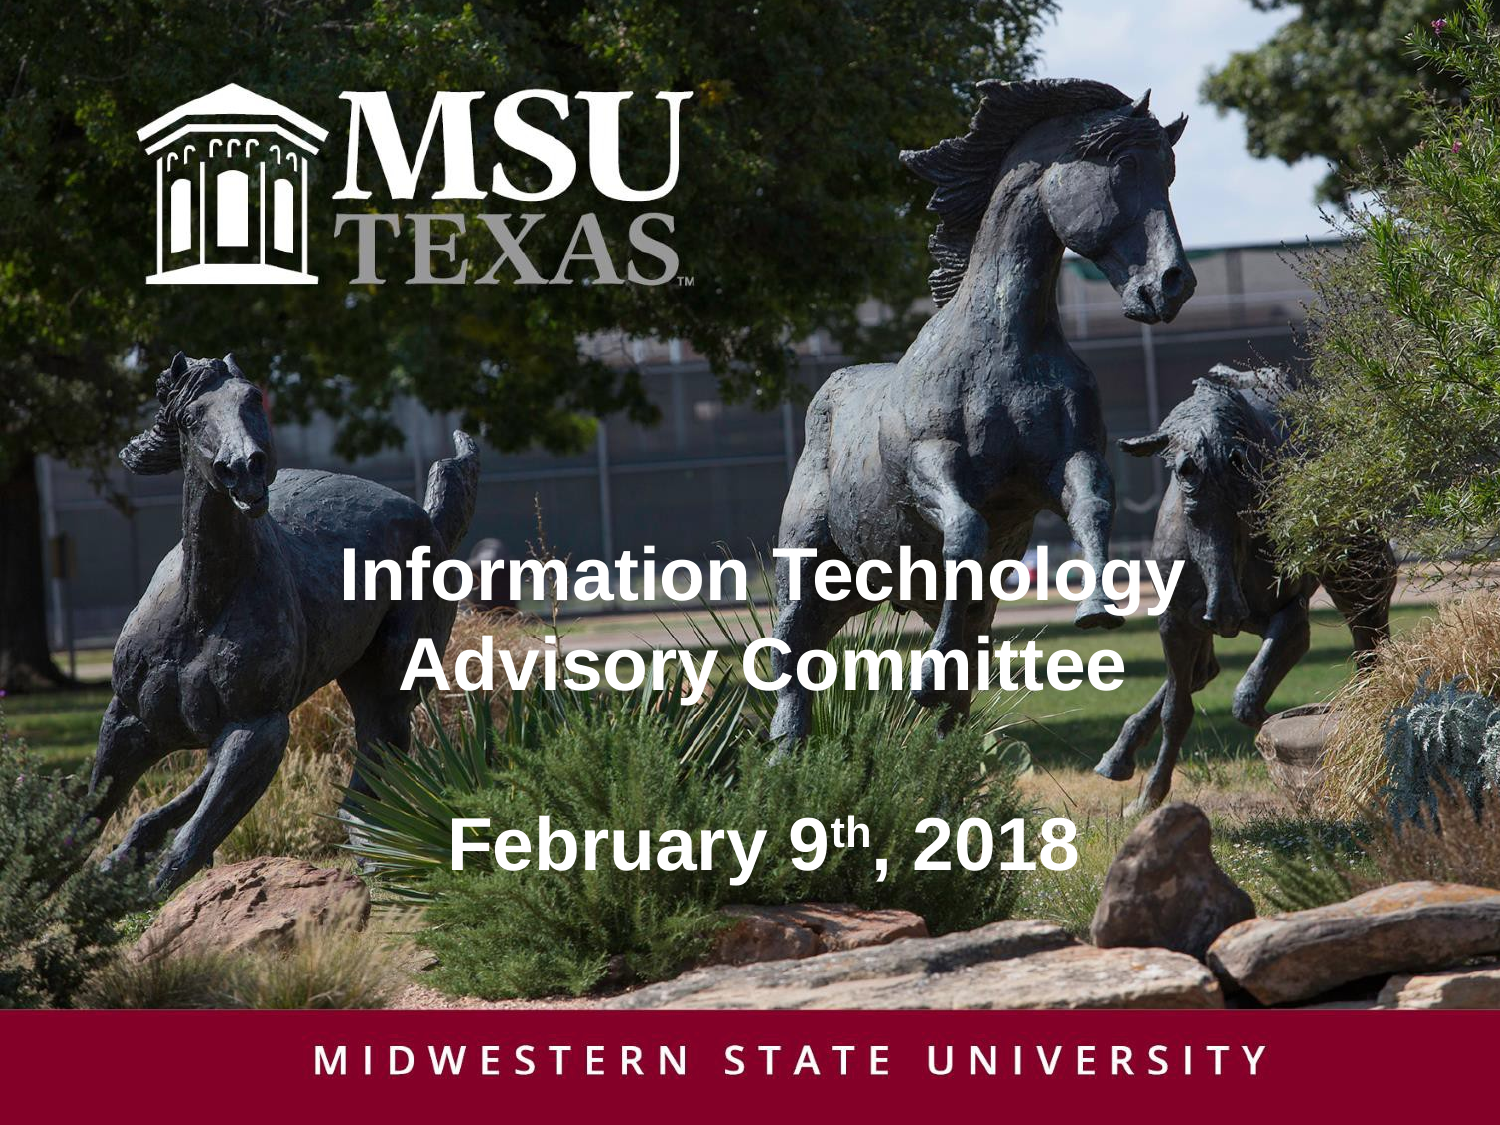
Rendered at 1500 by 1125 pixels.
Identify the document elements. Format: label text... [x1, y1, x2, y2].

text_box [0, 0, 1500, 1125]
text_box Information Technology Advisory Committee February 9th, 2018 [243, 524, 1281, 886]
